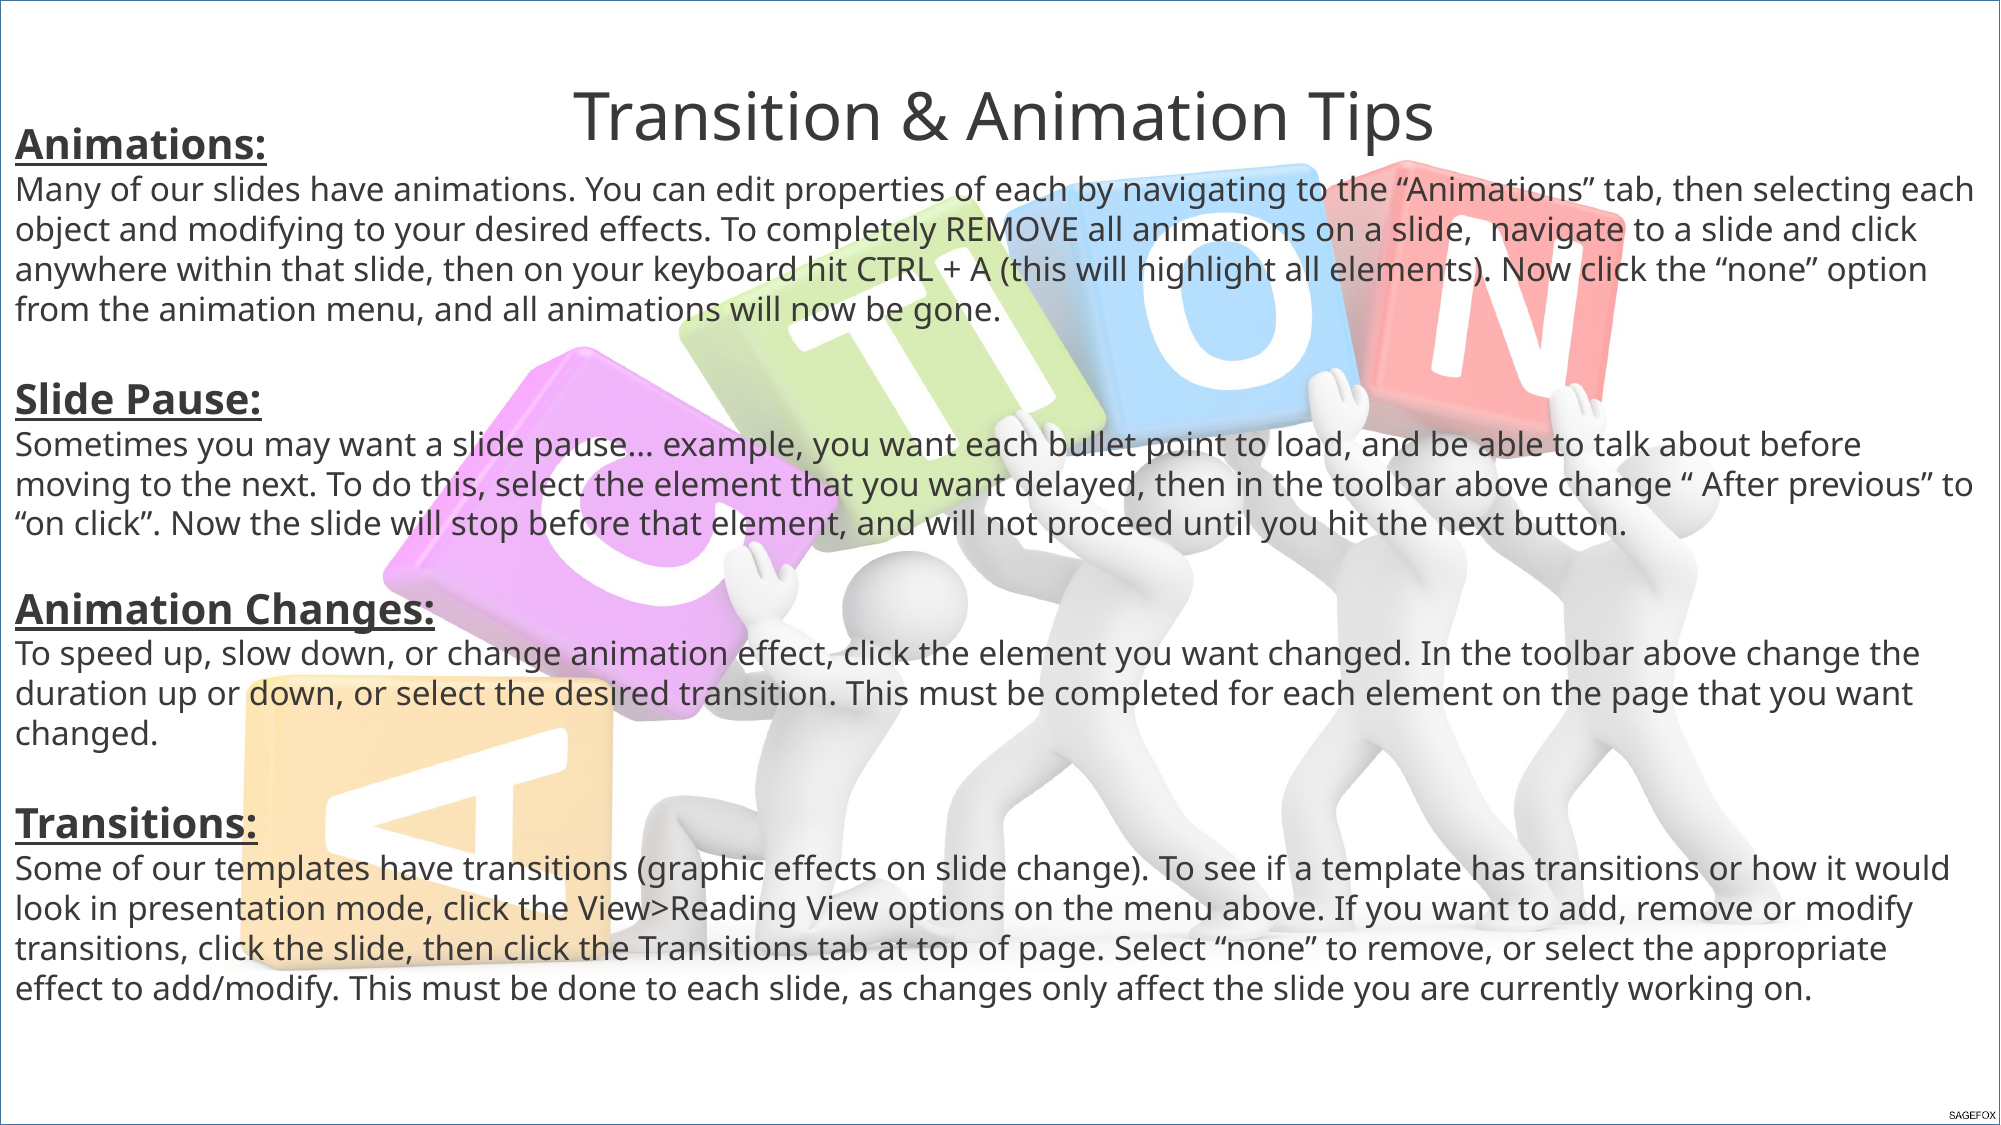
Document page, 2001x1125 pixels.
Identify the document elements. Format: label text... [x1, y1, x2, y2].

text_box Animations: Many of our slides have animations. You can edit properties of each by navigating to the “Animations” tab, then selecting each object and modifying to your desired effects. To completely REMOVE all animations on a slide, navigate to a slide and click anywhere within that slide, then on your keyboard hit CTRL + A (this will highlight all elements). Now click the “none” option from the animation menu, and all animations will now be gone. Slide Pause: Sometimes you may want a slide pause… example, you want each bullet point to load, and be able to talk about before moving to the next. To do this, select the element that you want delayed, then in the toolbar above change “ After previous” to “on click”. Now the slide will stop before that element, and will not proceed until you hit the next button. Animation Changes: To speed up, slow down, or change animation effect, click the element you want changed. In the toolbar above change the duration up or down, or select the desired transition. This must be completed for each element on the page that you want changed. Transitions: Some of our templates have transitions (graphic effects on slide change). To see if a template has transitions or how it would look in presentation mode, click the View>Reading View options on the menu above. If you want to add, remove or modify transitions, click the slide, then click the Transitions tab at top of page. Select “none” to remove, or select the appropriate effect to add/modify. This must be done to each slide, as changes only affect the slide you are currently working on. [0, 0, 2000, 1125]
title Transition & Animation Tips [477, 59, 1532, 177]
